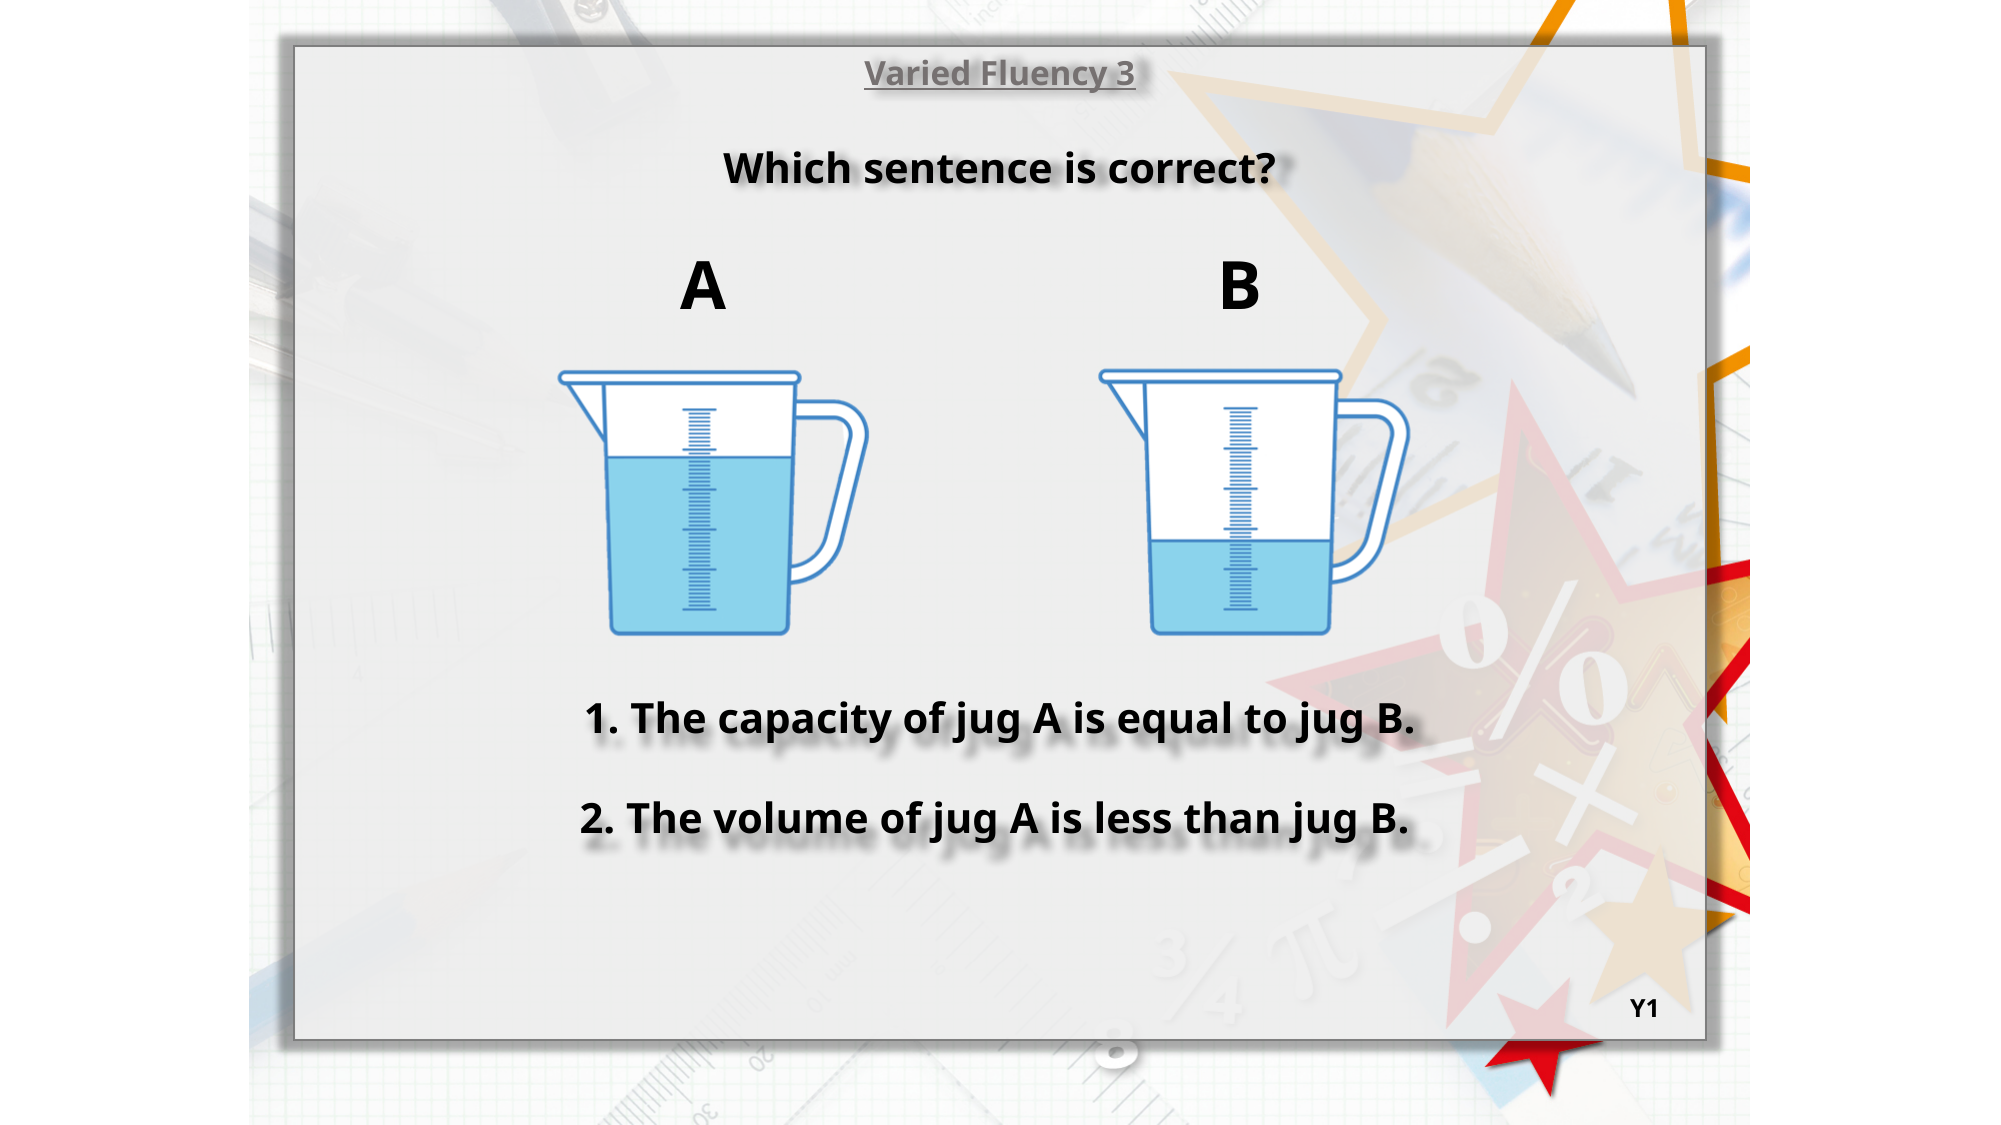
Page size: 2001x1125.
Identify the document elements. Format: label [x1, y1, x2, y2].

picture [249, 0, 1750, 1125]
